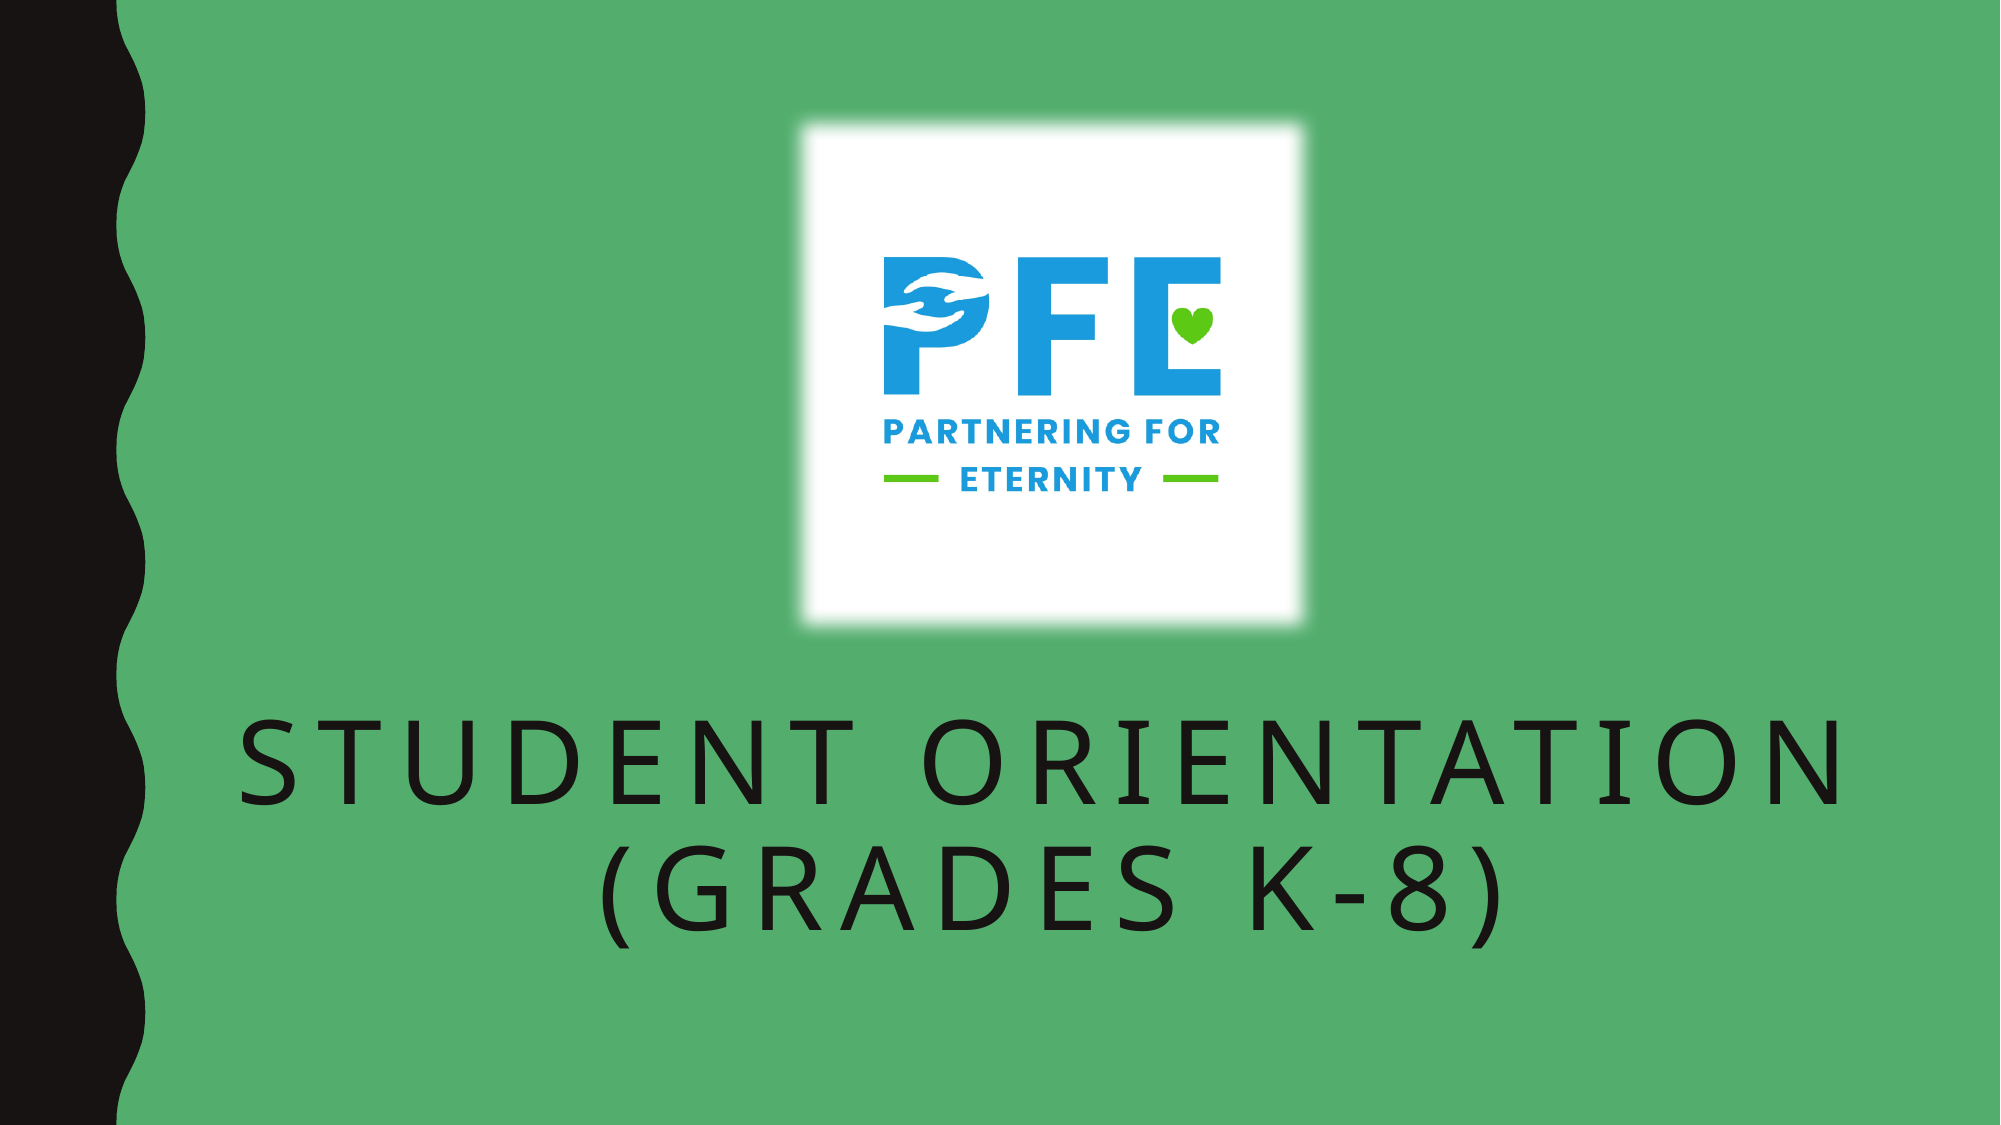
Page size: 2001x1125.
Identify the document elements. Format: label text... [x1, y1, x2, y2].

text_box [117, 0, 2000, 1125]
title Student Orientation (Grades K-8) [208, 695, 1895, 981]
picture [782, 105, 1321, 643]
text_box [0, 0, 146, 1125]
